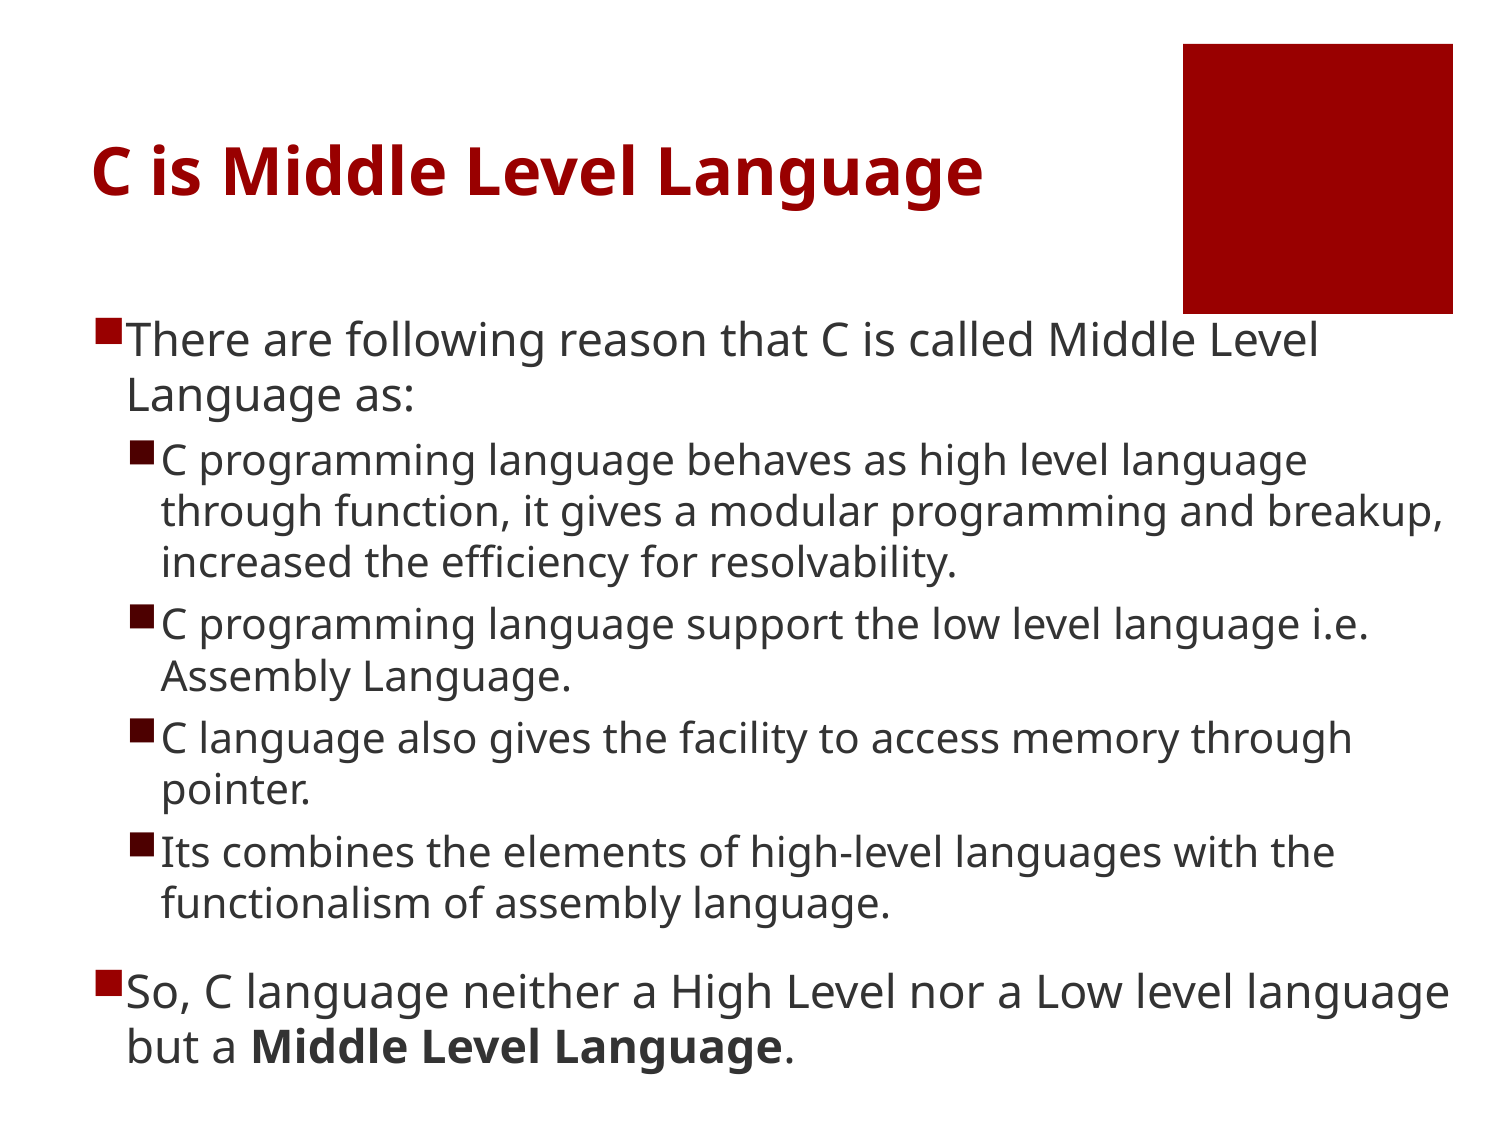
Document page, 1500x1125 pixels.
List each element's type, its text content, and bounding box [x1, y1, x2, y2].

title C is Middle Level Language [75, 53, 1181, 217]
list There are following reason that C is called Middle Level Language as: C programming language behaves as high level language through function, it gives a modular programming and breakup, increased the efficiency for resolvability. C programming language support the low level language i.e. Assembly Language. C language also gives the facility to access memory through pointer. Its combines the elements of high-level languages with the functionalism of assembly language. So, C language neither a High Level nor a Low level language but a Middle Level Language. [75, 302, 1479, 1084]
